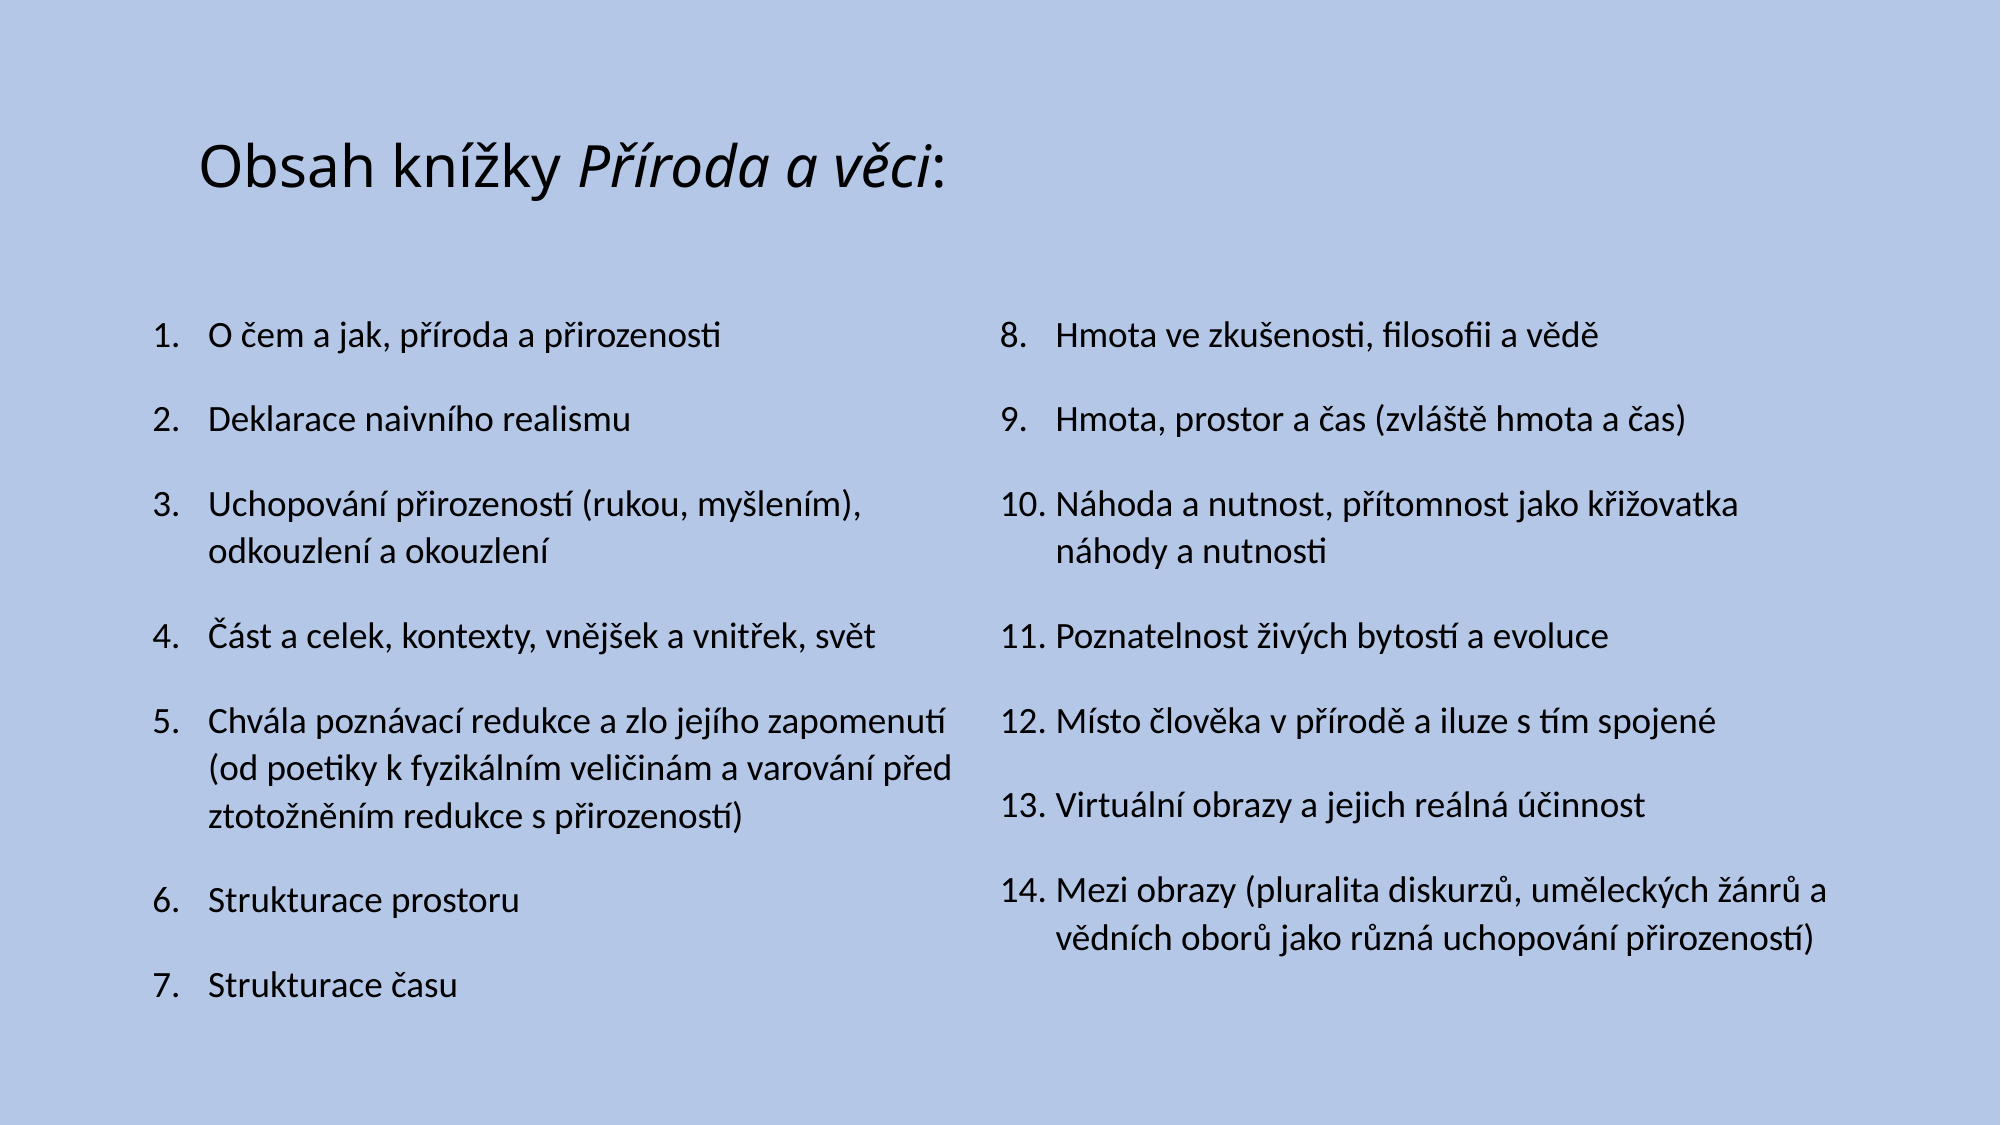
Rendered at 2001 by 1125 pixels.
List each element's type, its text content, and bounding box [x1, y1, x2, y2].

list O čem a jak, příroda a přirozenosti Deklarace naivního realismu Uchopování přirozeností (rukou, myšlením), odkouzlení a okouzlení Část a celek, kontexty, vnějšek a vnitřek, svět Chvála poznávací redukce a zlo jejího zapomenutí (od poetiky k fyzikálním veličinám a varování před ztotožněním redukce s přirozeností) Strukturace prostoru Strukturace času Hmota ve zkušenosti, filosofii a vědě Hmota, prostor a čas (zvláště hmota a čas) Náhoda a nutnost, přítomnost jako křižovatka náhody a nutnosti Poznatelnost živých bytostí a evoluce Místo člověka v přírodě a iluze s tím spojené Virtuální obrazy a jejich reálná účinnost Mezi obrazy (pluralita diskurzů, uměleckých žánrů a vědních oborů jako různá uchopování přirozeností) [137, 299, 1863, 1014]
title Obsah knížky Příroda a věci: [137, 59, 1863, 278]
